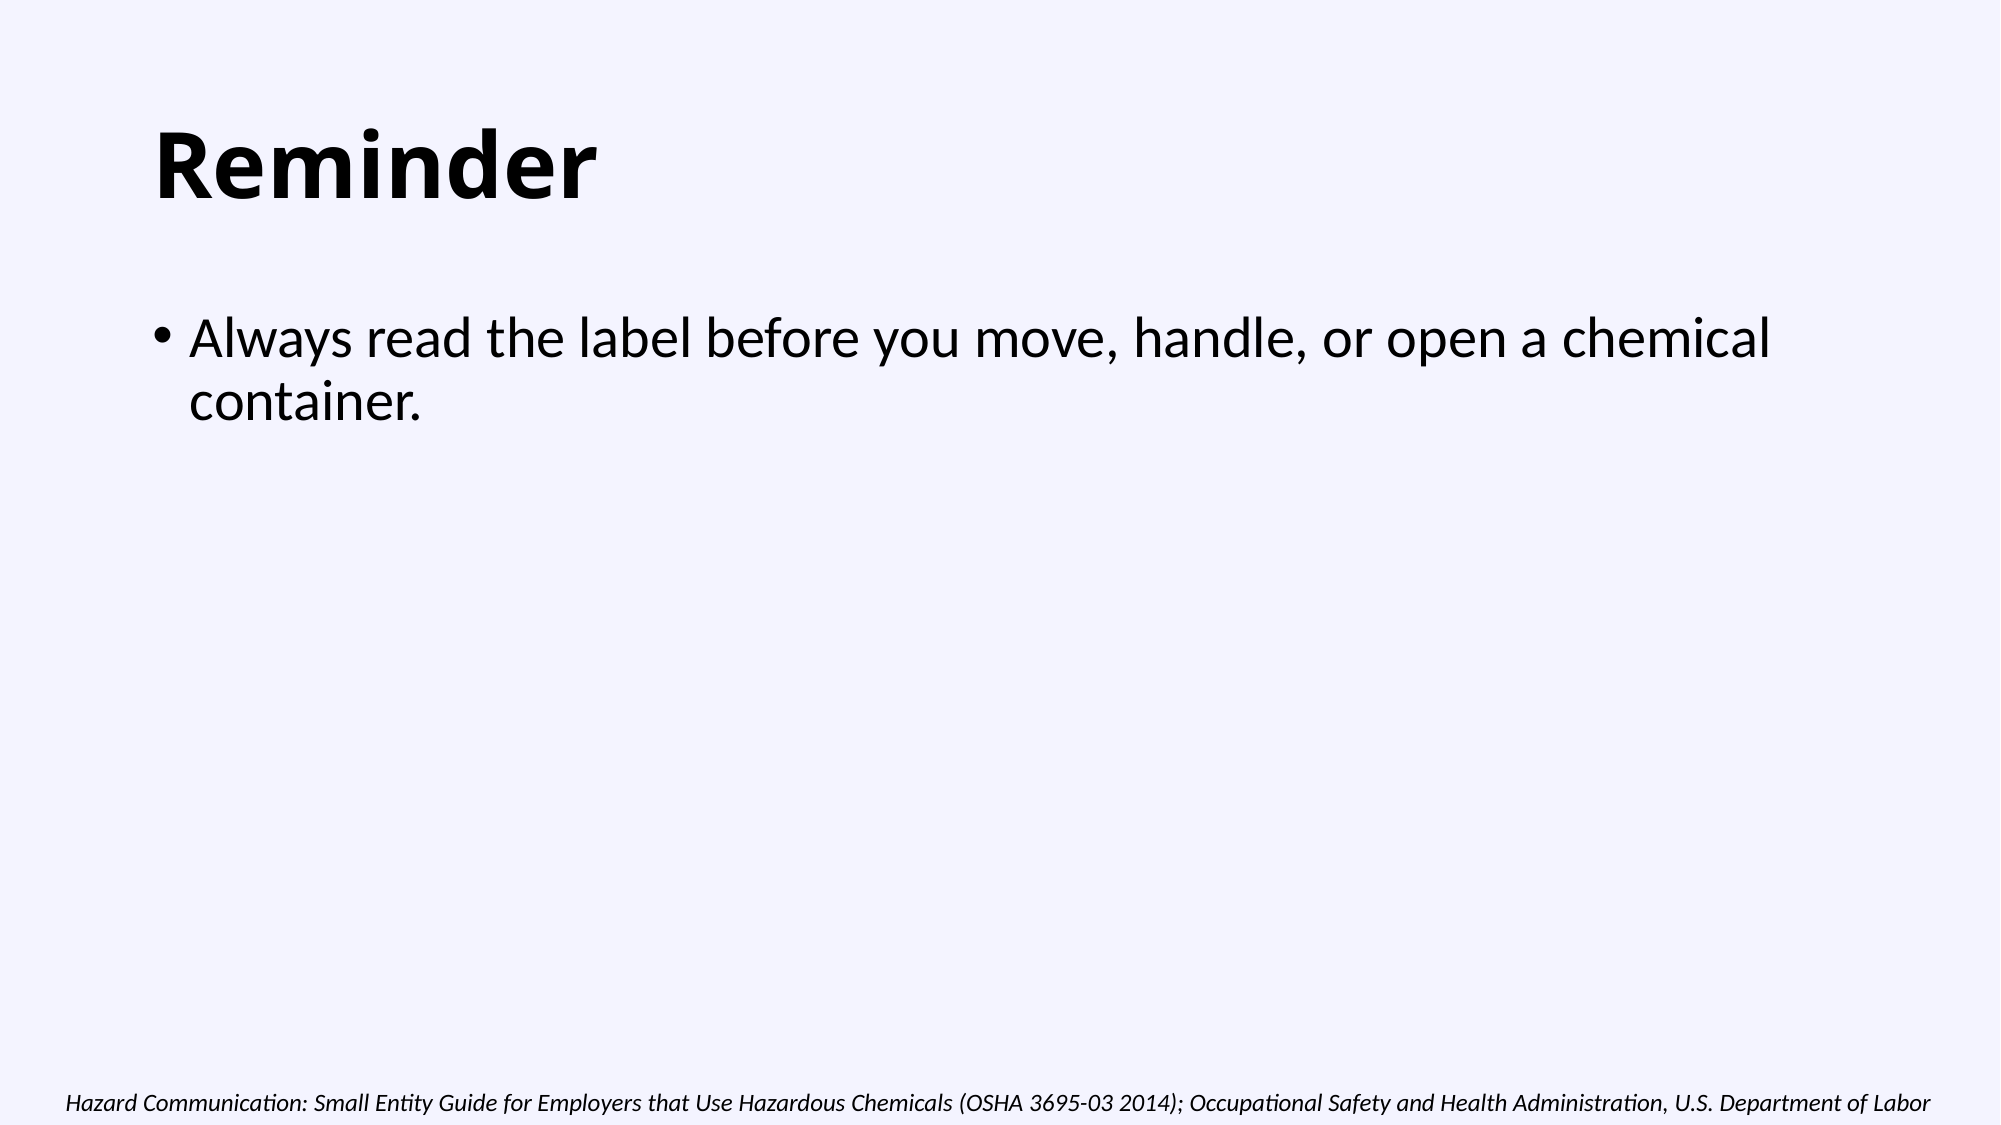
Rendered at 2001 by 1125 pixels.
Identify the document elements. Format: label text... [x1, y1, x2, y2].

list Always read the label before you move, handle, or open a chemical container. [137, 299, 1863, 1014]
text_box Hazard Communication: Small Entity Guide for Employers that Use Hazardous Chemicals (OSHA 3695-03 2014); Occupational Safety and Health Administration, U.S. Department of Labor [50, 1079, 1949, 1125]
title Reminder [137, 59, 1863, 278]
